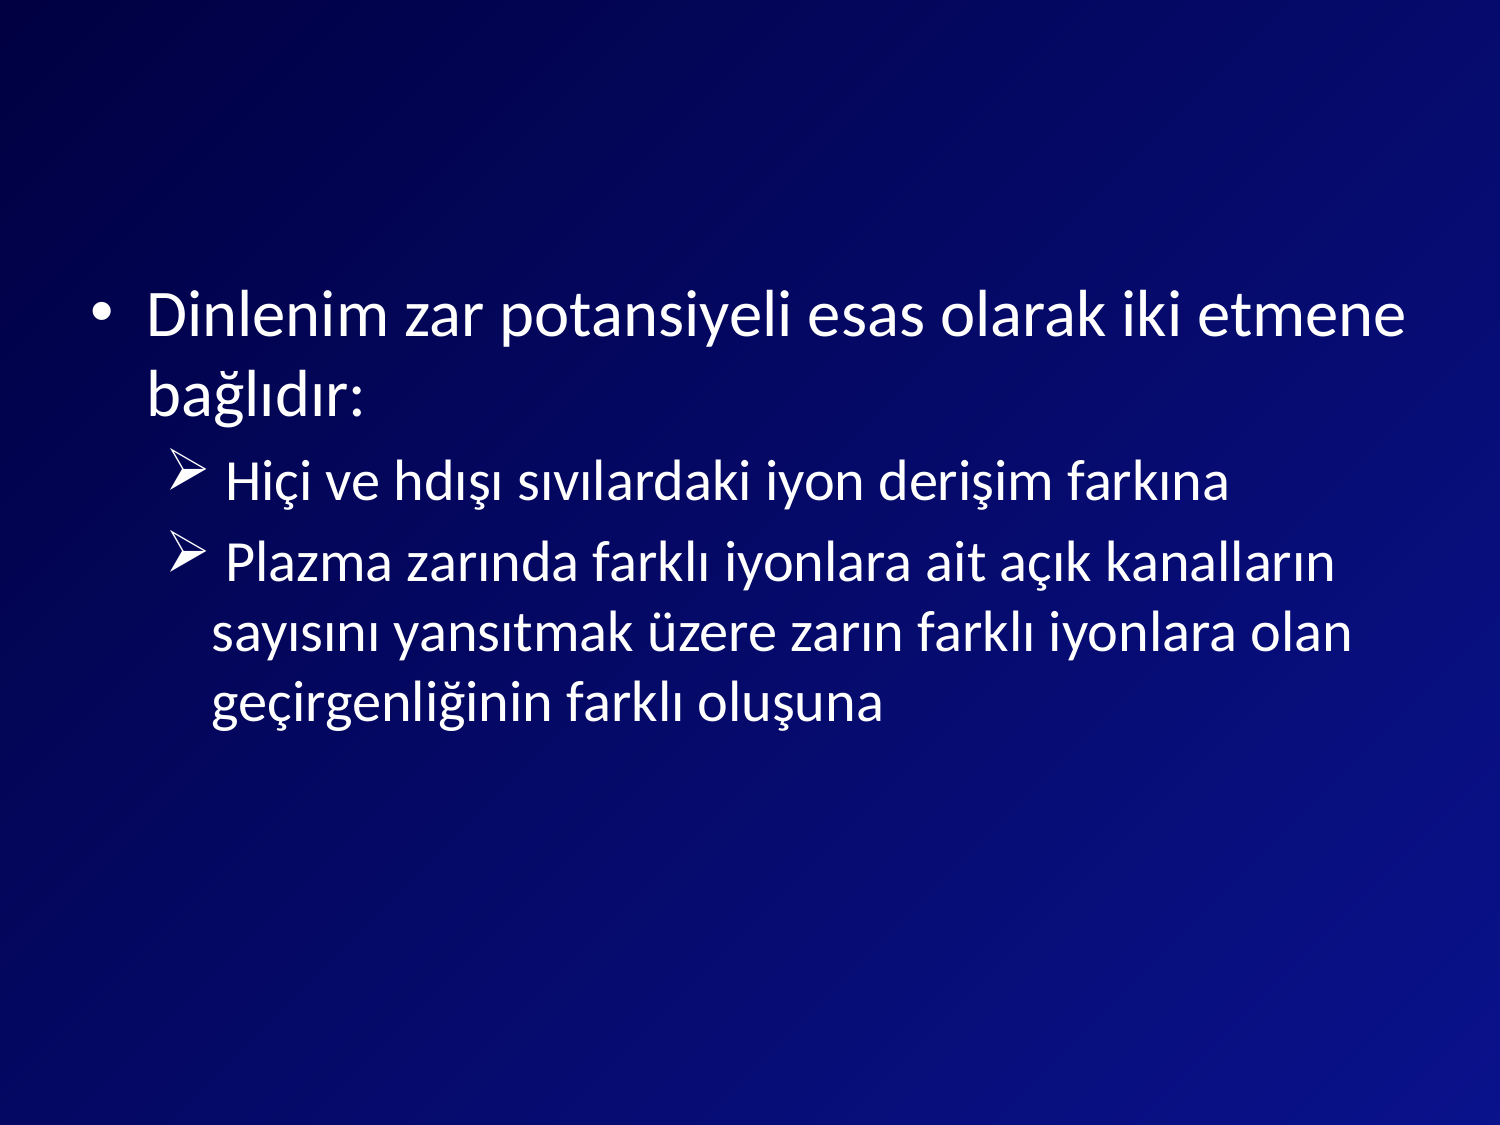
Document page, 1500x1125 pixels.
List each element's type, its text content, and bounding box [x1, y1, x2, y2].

list Dinlenim zar potansiyeli esas olarak iki etmene bağlıdır: Hiçi ve hdışı sıvılardaki iyon derişim farkına Plazma zarında farklı iyonlara ait açık kanalların sayısını yansıtmak üzere zarın farklı iyonlara olan geçirgenliğinin farklı oluşuna [75, 262, 1425, 1005]
